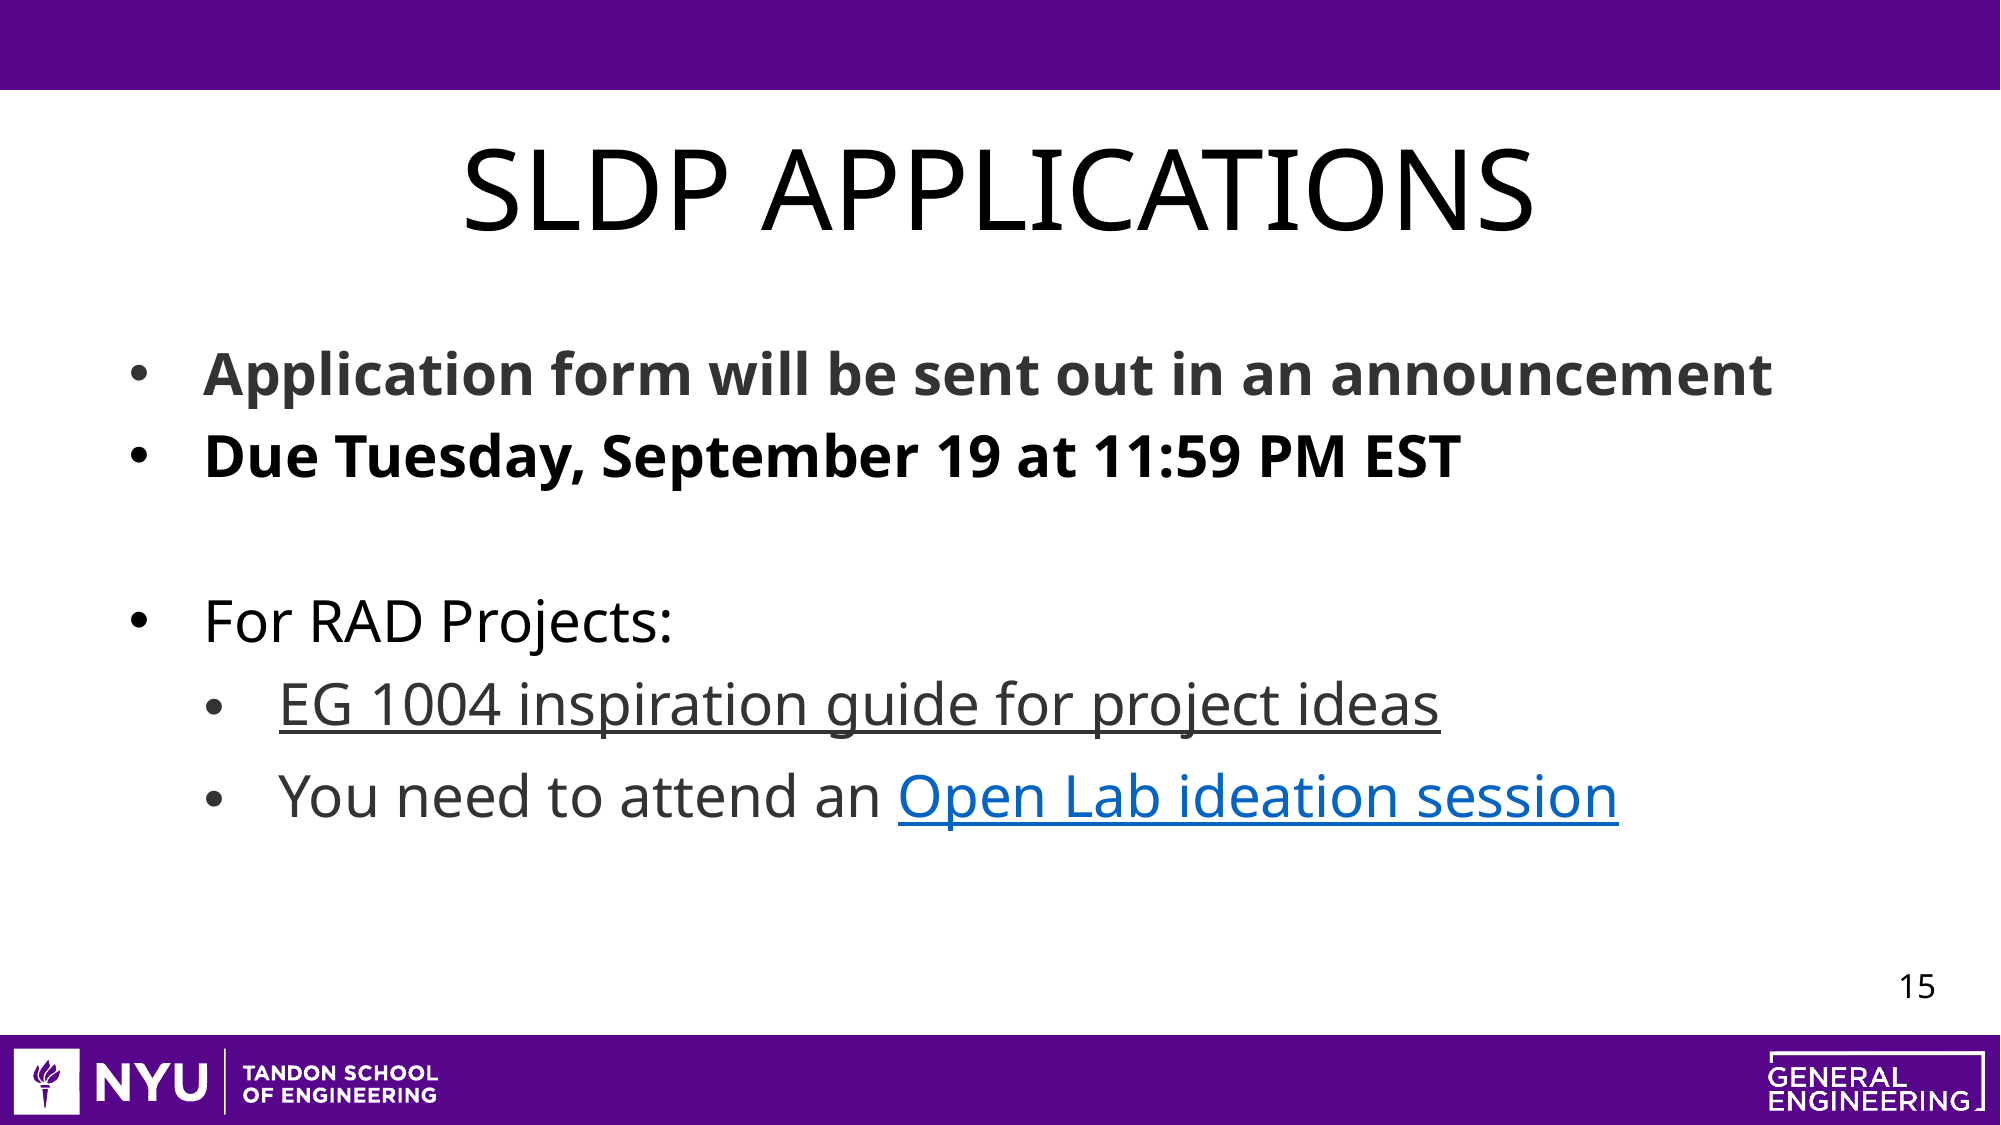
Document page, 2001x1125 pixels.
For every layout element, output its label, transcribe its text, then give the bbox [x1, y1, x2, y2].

text_box SLDP APPLICATIONS [92, 103, 1908, 262]
text_box 15 [1802, 958, 1951, 1013]
picture [1768, 1051, 1985, 1111]
text_box Application form will be sent out in an announcement Due Tuesday, September 19 at 11:59 PM EST For RAD Projects: EG 1004 inspiration guide for project ideas You need to attend an Open Lab ideation session [114, 329, 1846, 846]
text_box [0, 1034, 2000, 1125]
text_box [0, 0, 2000, 91]
picture [13, 1048, 438, 1115]
